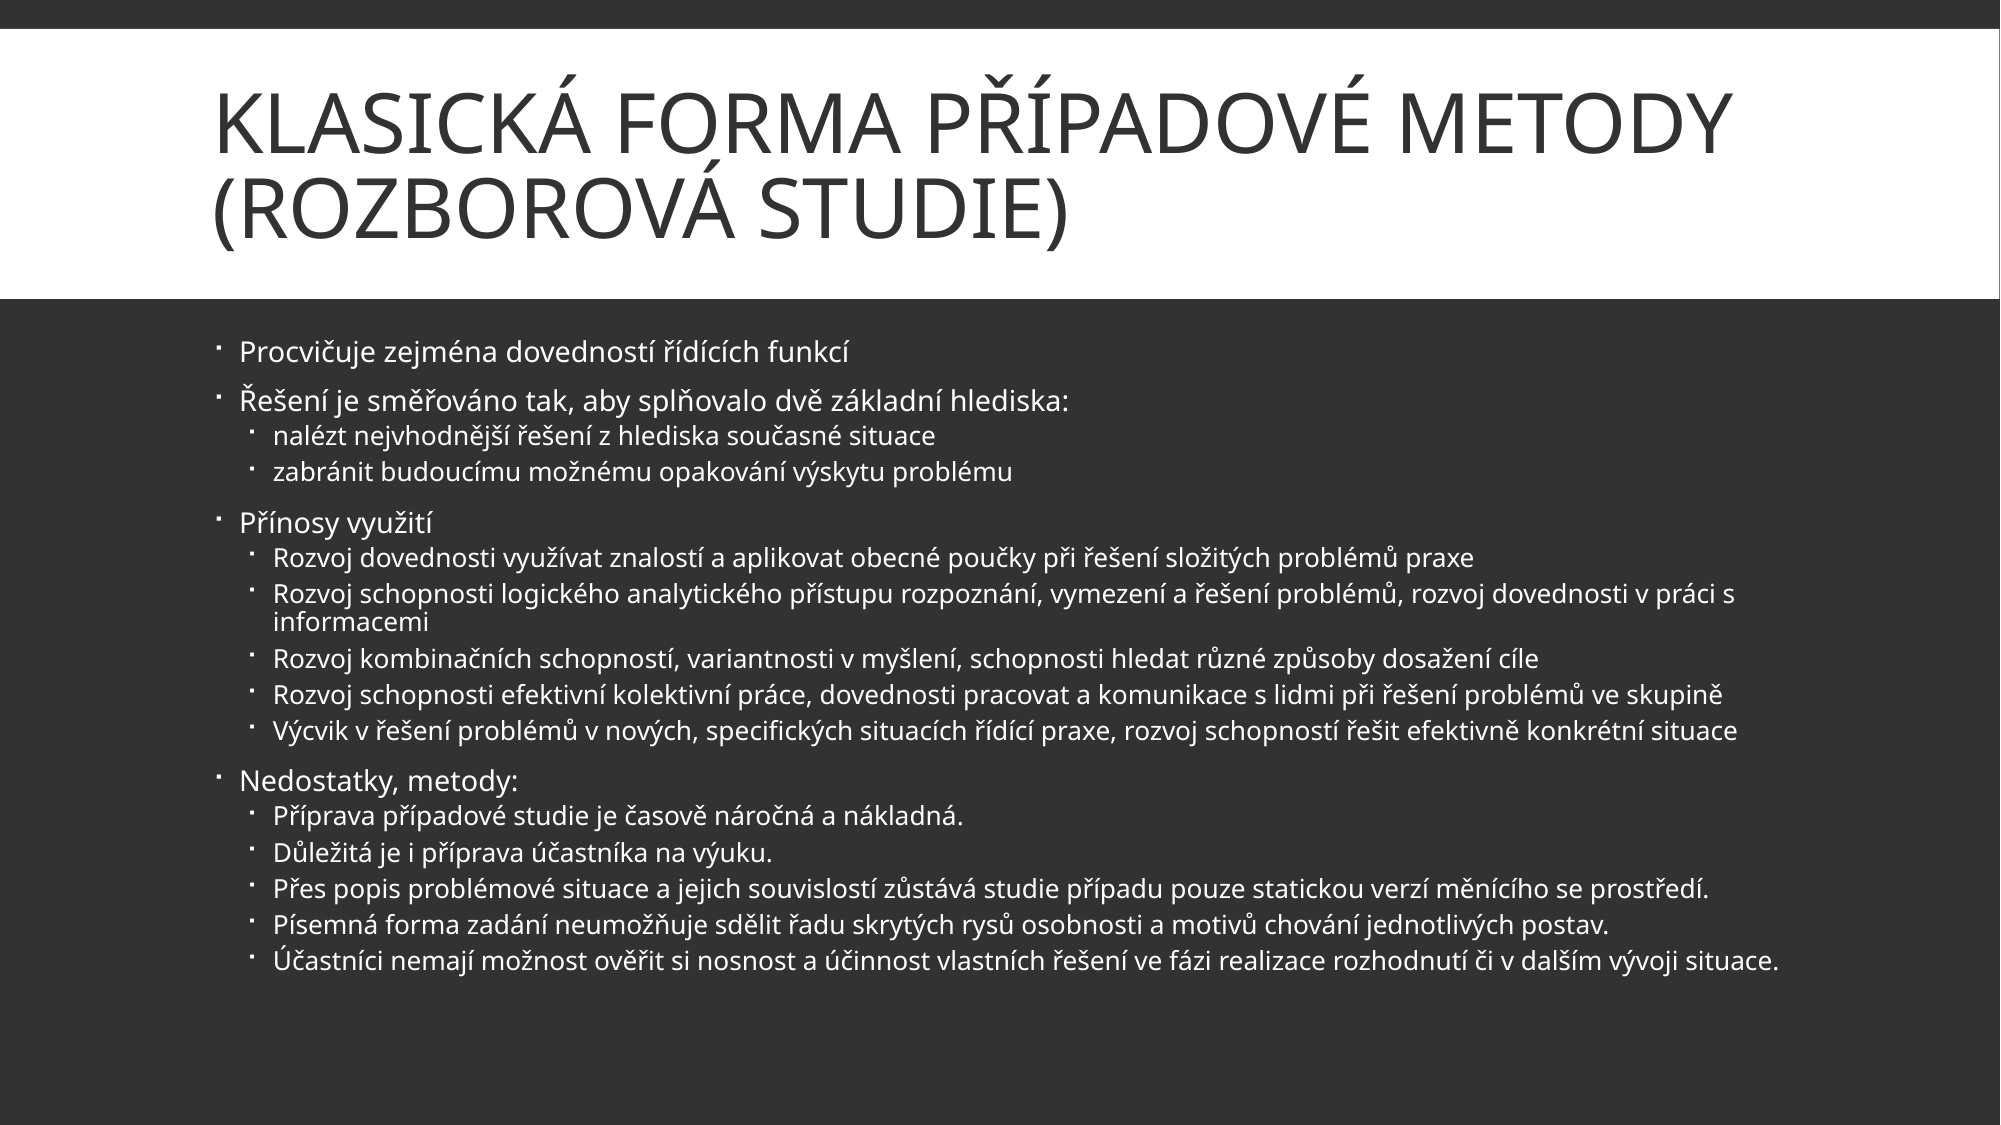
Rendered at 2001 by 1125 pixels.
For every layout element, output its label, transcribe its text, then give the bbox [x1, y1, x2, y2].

title Klasická forma případové metody (rozborová studie) [197, 46, 1803, 295]
list Procvičuje zejména dovedností řídících funkcí Řešení je směřováno tak, aby splňovalo dvě základní hlediska: nalézt nejvhodnější řešení z hlediska současné situace zabránit budoucímu možnému opakování výskytu problému Přínosy využití Rozvoj dovednosti využívat znalostí a aplikovat obecné poučky při řešení složitých problémů praxe Rozvoj schopnosti logického analytického přístupu rozpoznání, vymezení a řešení problémů, rozvoj dovednosti v práci s informacemi Rozvoj kombinačních schopností, variantnosti v myšlení, schopnosti hledat různé způsoby dosažení cíle Rozvoj schopnosti efektivní kolektivní práce, dovednosti pracovat a komunikace s lidmi při řešení problémů ve skupině Výcvik v řešení problémů v nových, specifických situacích řídící praxe, rozvoj schopností řešit efektivně konkrétní situace Nedostatky, metody: Příprava případové studie je časově náročná a nákladná. Důležitá je i příprava účastníka na výuku. Přes popis problémové situace a jejich souvislostí zůstává studie případu pouze statickou verzí měnícího se prostředí. Písemná forma zadání neumožňuje sdělit řadu skrytých rysů osobnosti a motivů chování jednotlivých postav. Účastníci nemají možnost ověřit si nosnost a účinnost vlastních řešení ve fázi realizace rozhodnutí či v dalším vývoji situace. [197, 329, 1803, 1020]
